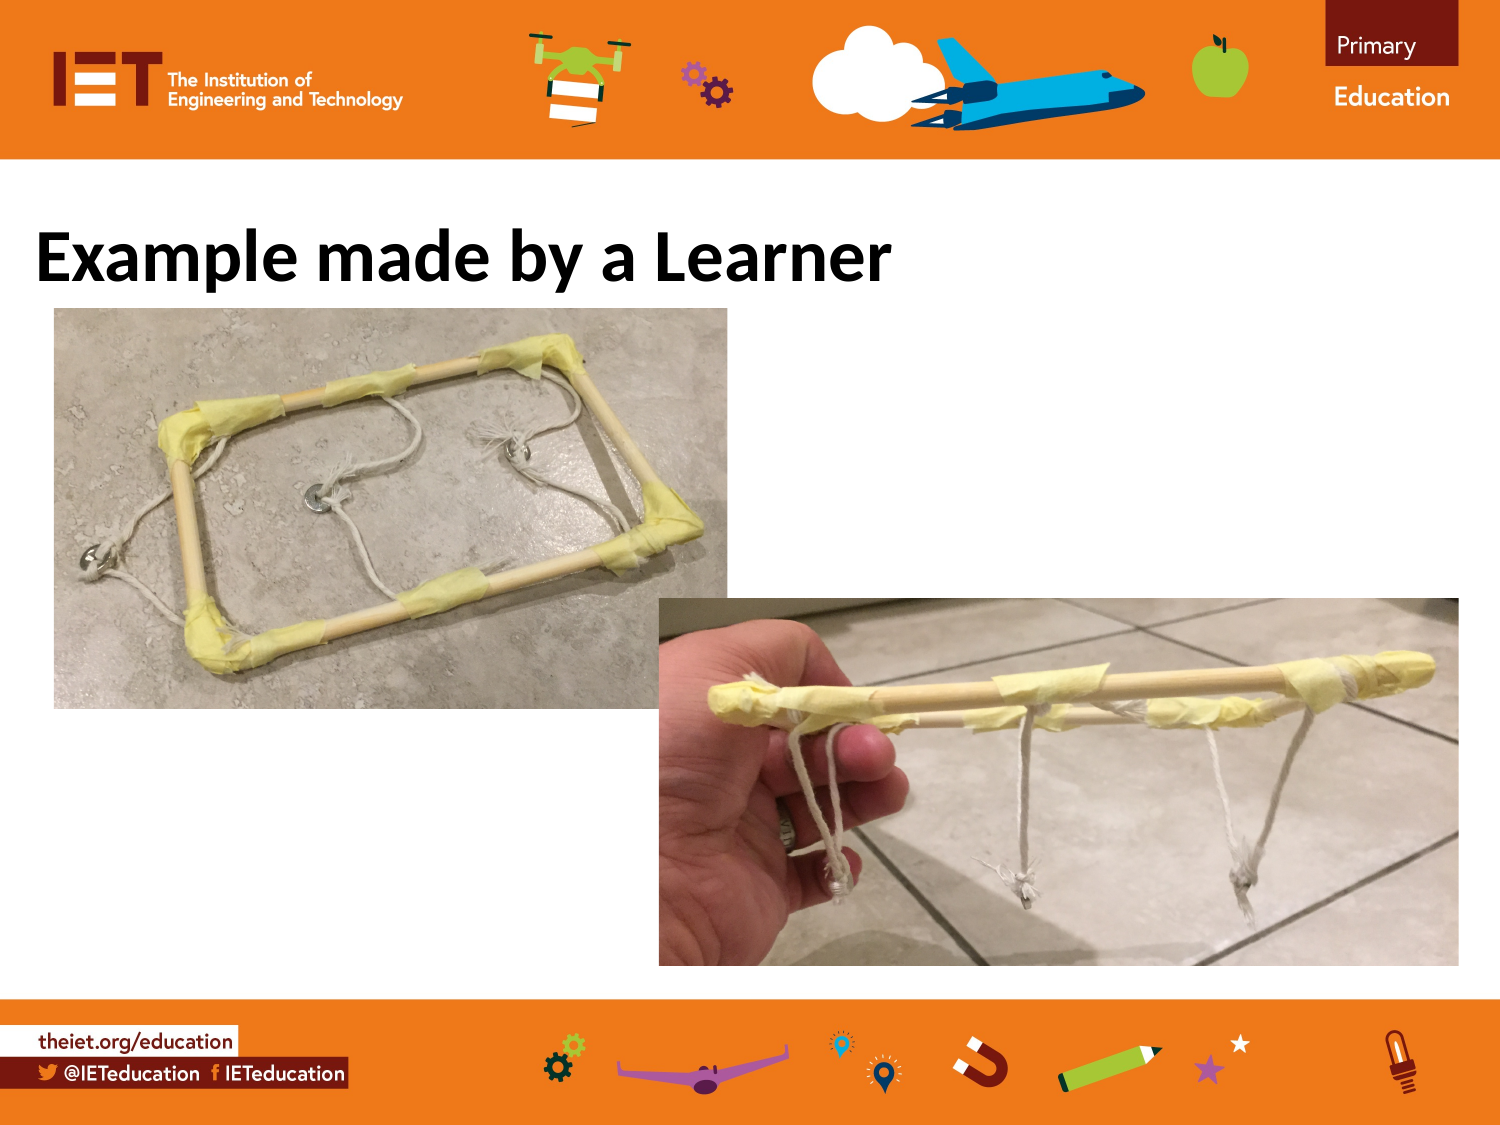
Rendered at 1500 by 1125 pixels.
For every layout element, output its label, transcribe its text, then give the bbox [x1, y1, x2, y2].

text_box Example made by a Learner [20, 198, 1459, 304]
picture [0, 0, 1500, 1125]
